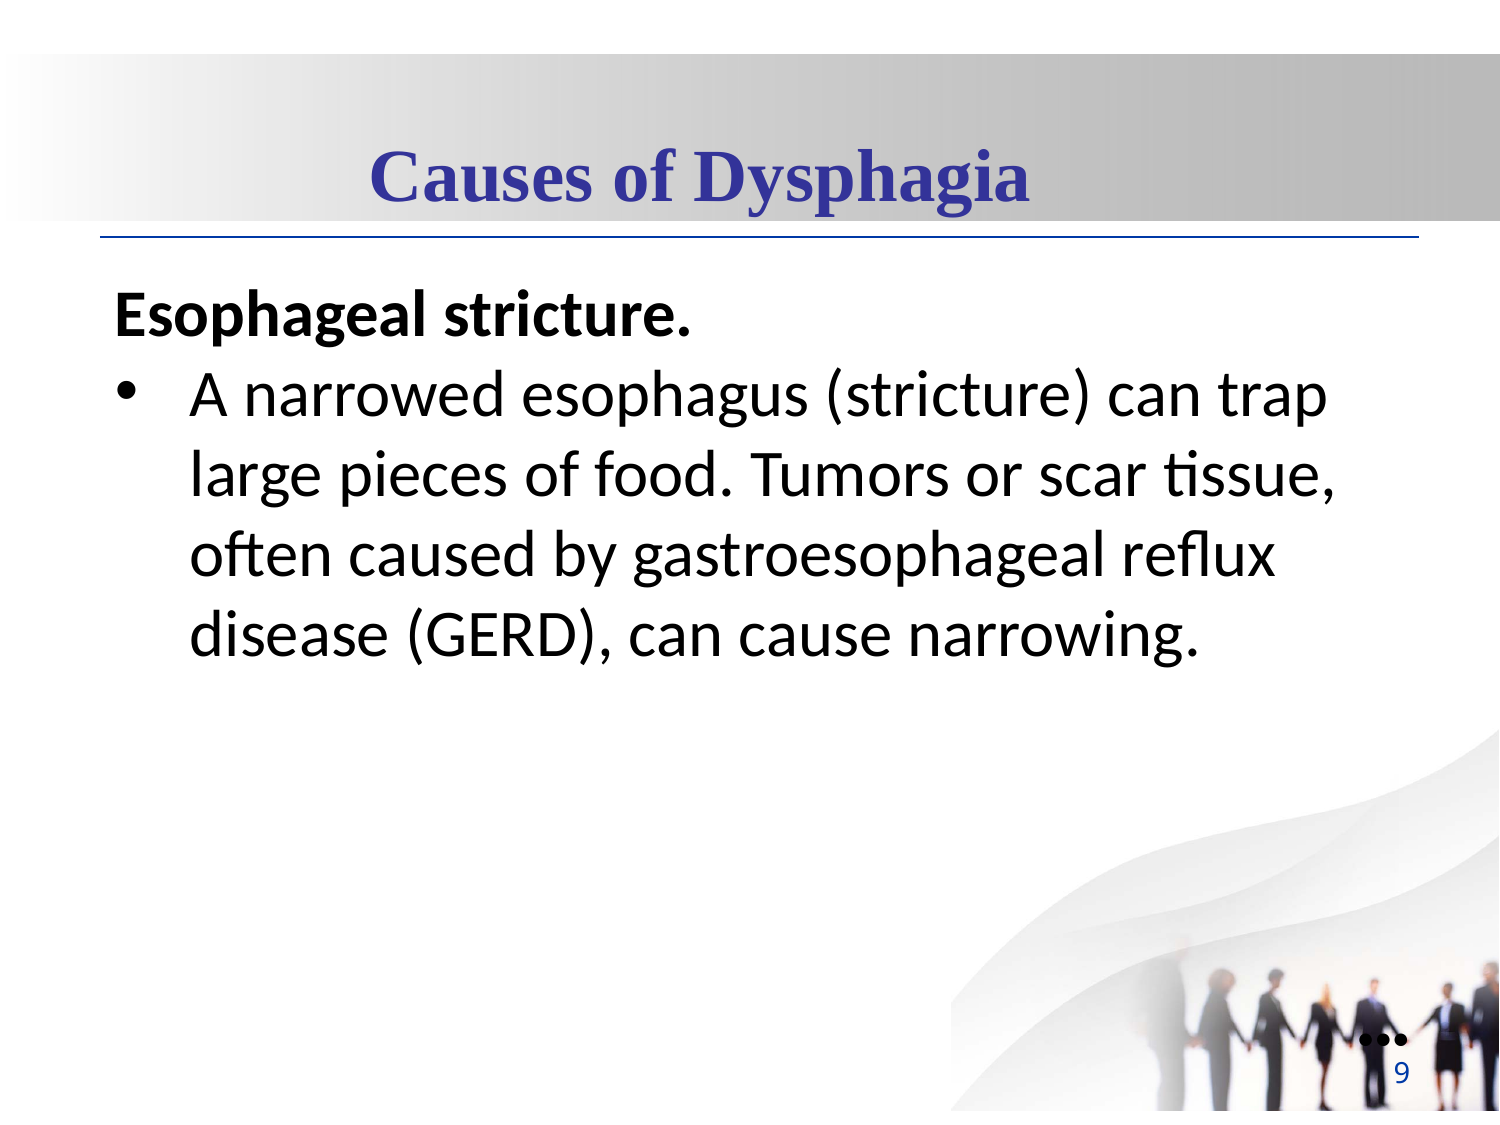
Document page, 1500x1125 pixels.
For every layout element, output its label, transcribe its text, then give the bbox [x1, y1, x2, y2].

text_box ●●● 9 [1074, 1012, 1425, 1073]
text_box Causes of Dysphagia [0, 118, 1438, 224]
picture [951, 728, 1499, 1111]
text_box Esophageal stricture. A narrowed esophagus (stricture) can trap large pieces of food. Tumors or scar tissue, often caused by gastroesophageal reflux disease (GERD), can cause narrowing. [99, 262, 1400, 677]
